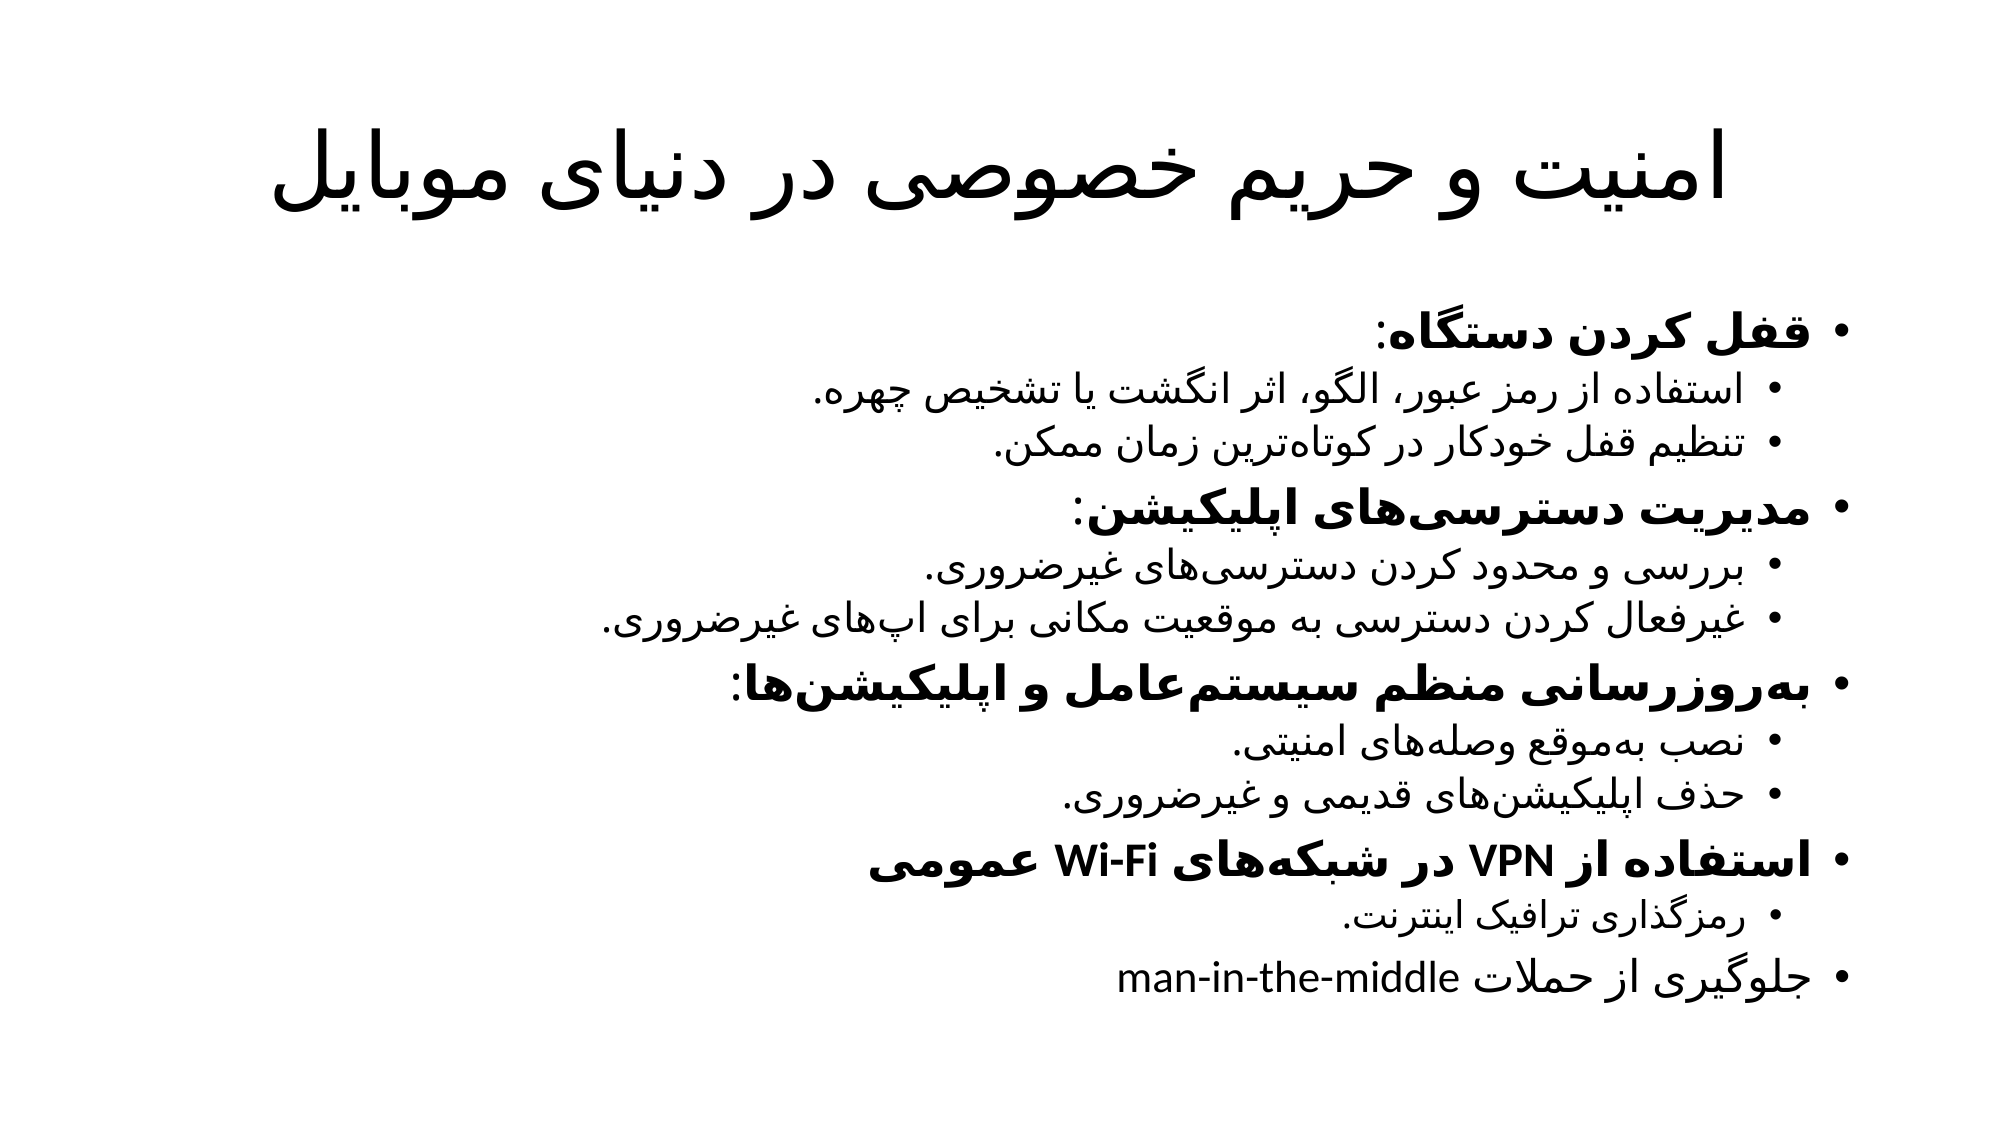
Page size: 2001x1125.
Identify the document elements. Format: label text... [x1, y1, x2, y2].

title امنیت و حریم خصوصی در دنیای موبایل [137, 59, 1863, 278]
list قفل کردن دستگاه: استفاده از رمز عبور، الگو، اثر انگشت یا تشخیص چهره. تنظیم قفل خودکار در کوتاه‌ترین زمان ممکن. مدیریت دسترسی‌های اپلیکیشن: بررسی و محدود کردن دسترسی‌های غیرضروری. غیرفعال کردن دسترسی به موقعیت مکانی برای اپ‌های غیرضروری. به‌روزرسانی منظم سیستم‌عامل و اپلیکیشن‌ها: نصب به‌موقع وصله‌های امنیتی. حذف اپلیکیشن‌های قدیمی و غیرضروری. استفاده از VPN در شبکه‌های Wi-Fi عمومی رمزگذاری ترافیک اینترنت. جلوگیری از حملات man-in-the-middle [137, 299, 1863, 1014]
